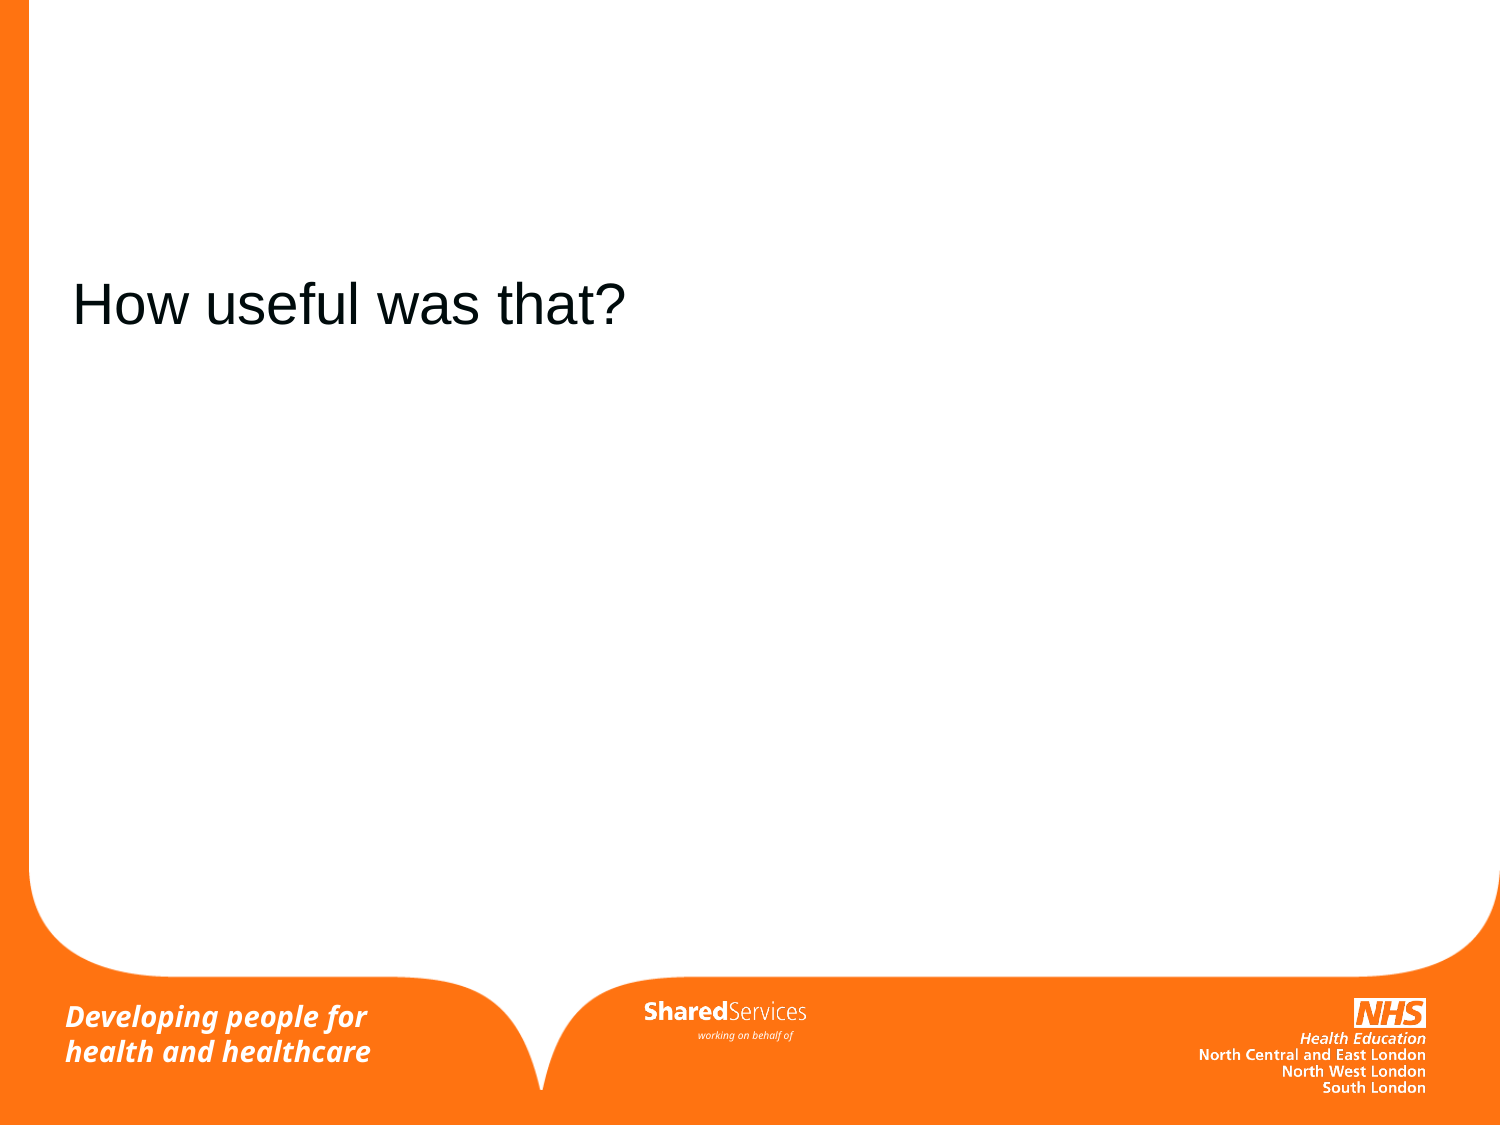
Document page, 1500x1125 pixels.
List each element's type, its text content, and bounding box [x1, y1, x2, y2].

list How useful was that? [71, 266, 1430, 953]
picture [29, 0, 1500, 1093]
